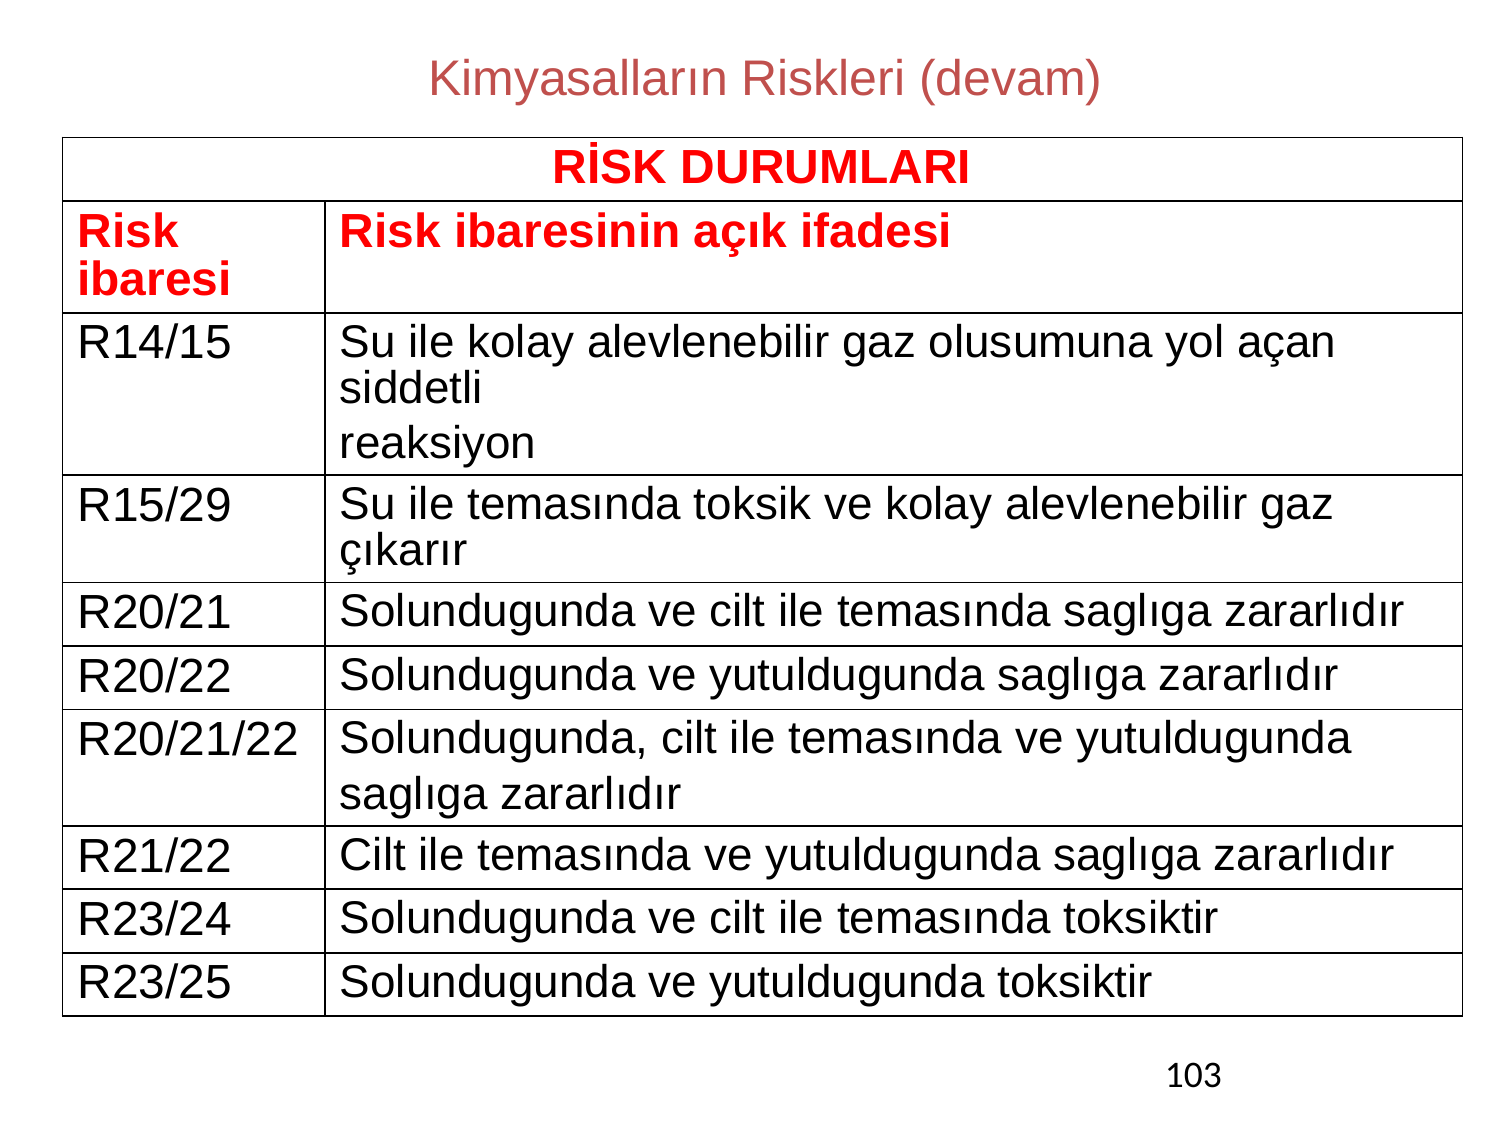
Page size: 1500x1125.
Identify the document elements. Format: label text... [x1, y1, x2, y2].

table_cell Cilt ile temasında ve yutuldugunda saglıga zararlıdır [326, 827, 1462, 888]
table_cell R20/22 [63, 647, 324, 709]
table_cell Solundugunda ve cilt ile temasında saglıga zararlıdır [326, 583, 1462, 645]
table_cell R20/21/22 [63, 710, 324, 825]
table_cell Solundugunda ve yutuldugunda toksiktir [326, 954, 1462, 1015]
table_cell Solundugunda ve yutuldugunda saglıga zararlıdır [326, 647, 1462, 709]
table_cell Solundugunda, cilt ile temasında ve yutuldugunda saglıga zararlıdır [326, 710, 1462, 825]
table_cell R23/24 [63, 890, 324, 952]
table_cell Solundugunda ve cilt ile temasında toksiktir [326, 890, 1462, 952]
table_cell Su ile kolay alevlenebilir gaz olusumuna yol açan siddetli reaksiyon [326, 314, 1462, 474]
table_header RİSK DURUMLARI [63, 138, 1462, 200]
table_cell R21/22 [63, 827, 324, 888]
table_cell R15/29 [63, 476, 324, 582]
table_cell R23/25 [63, 954, 324, 1015]
table_cell R20/21 [63, 583, 324, 645]
table_cell Su ile temasında toksik ve kolay alevlenebilir gaz çıkarır [326, 476, 1462, 582]
table_cell Risk ibaresinin açık ifadesi [326, 202, 1462, 312]
text_box Kimyasalların Riskleri (devam) [413, 37, 1118, 113]
table_cell Risk ibaresi [63, 202, 324, 312]
slide_number 103 [1074, 1042, 1425, 1103]
table_cell R14/15 [63, 314, 324, 474]
